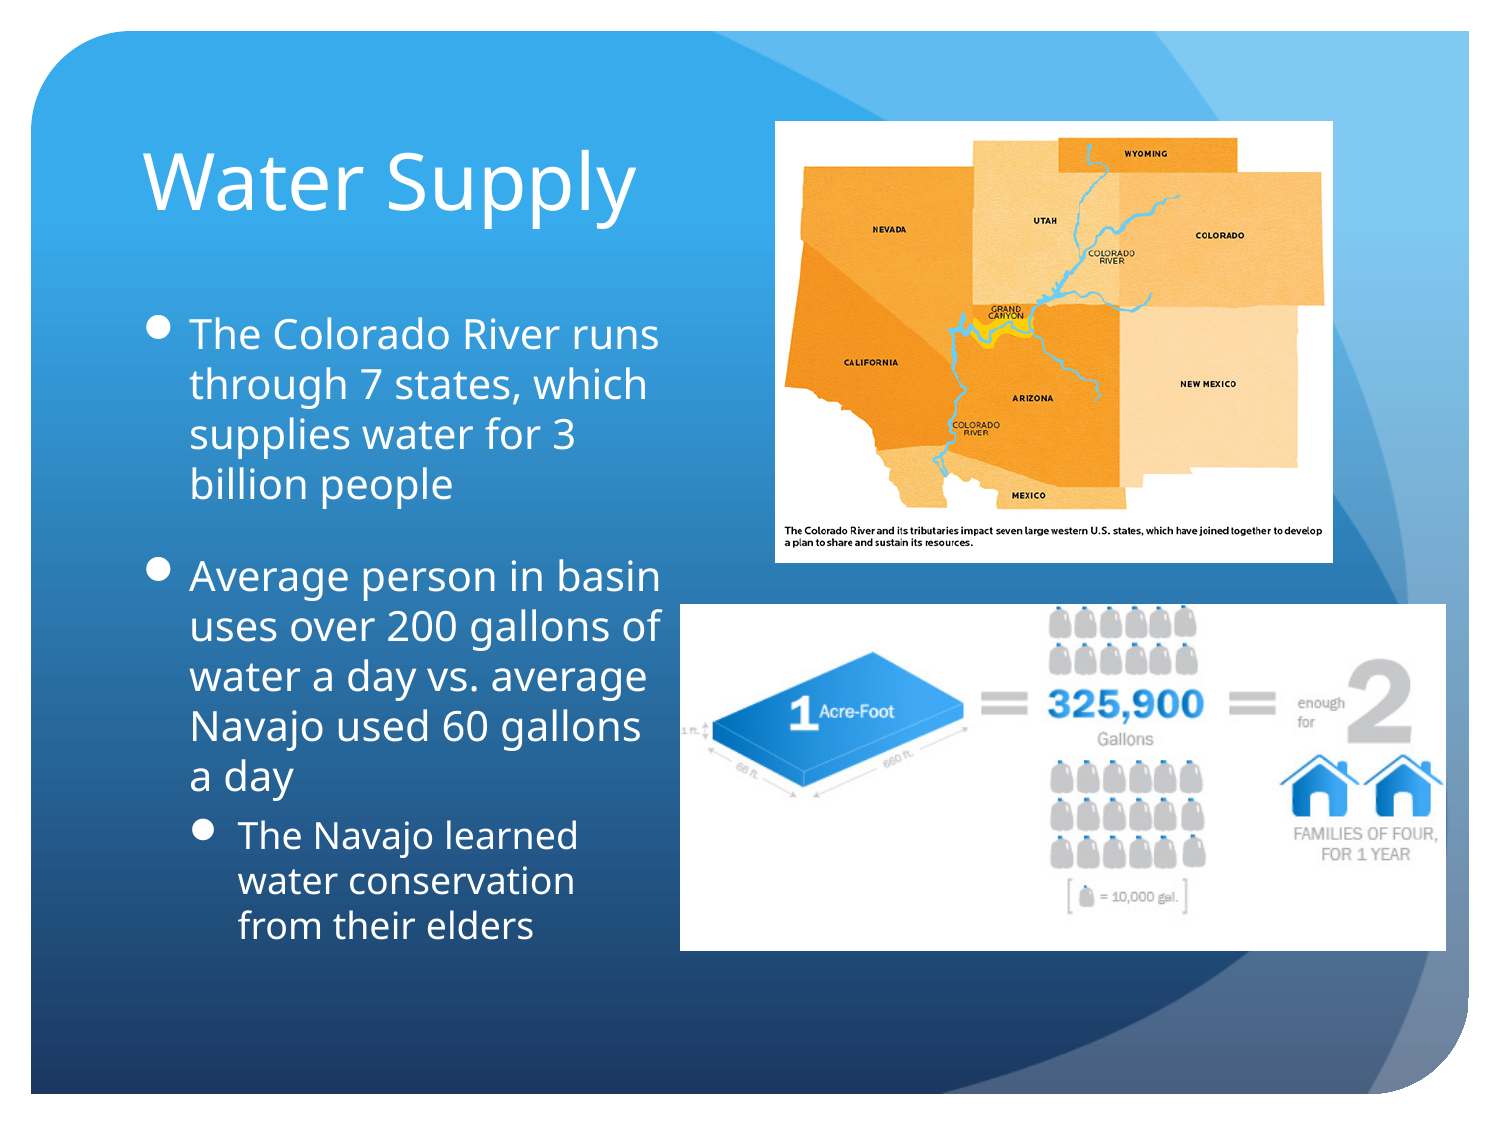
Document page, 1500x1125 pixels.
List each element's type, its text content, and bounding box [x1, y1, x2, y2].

list The Colorado River runs through 7 states, which supplies water for 3 billion people Average person in basin uses over 200 gallons of water a day vs. average Navajo used 60 gallons a day The Navajo learned water conservation from their elders [127, 299, 680, 993]
picture [24, 30, 1473, 1094]
title Water Supply [127, 62, 1372, 234]
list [680, 561, 1446, 993]
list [662, 121, 1446, 563]
